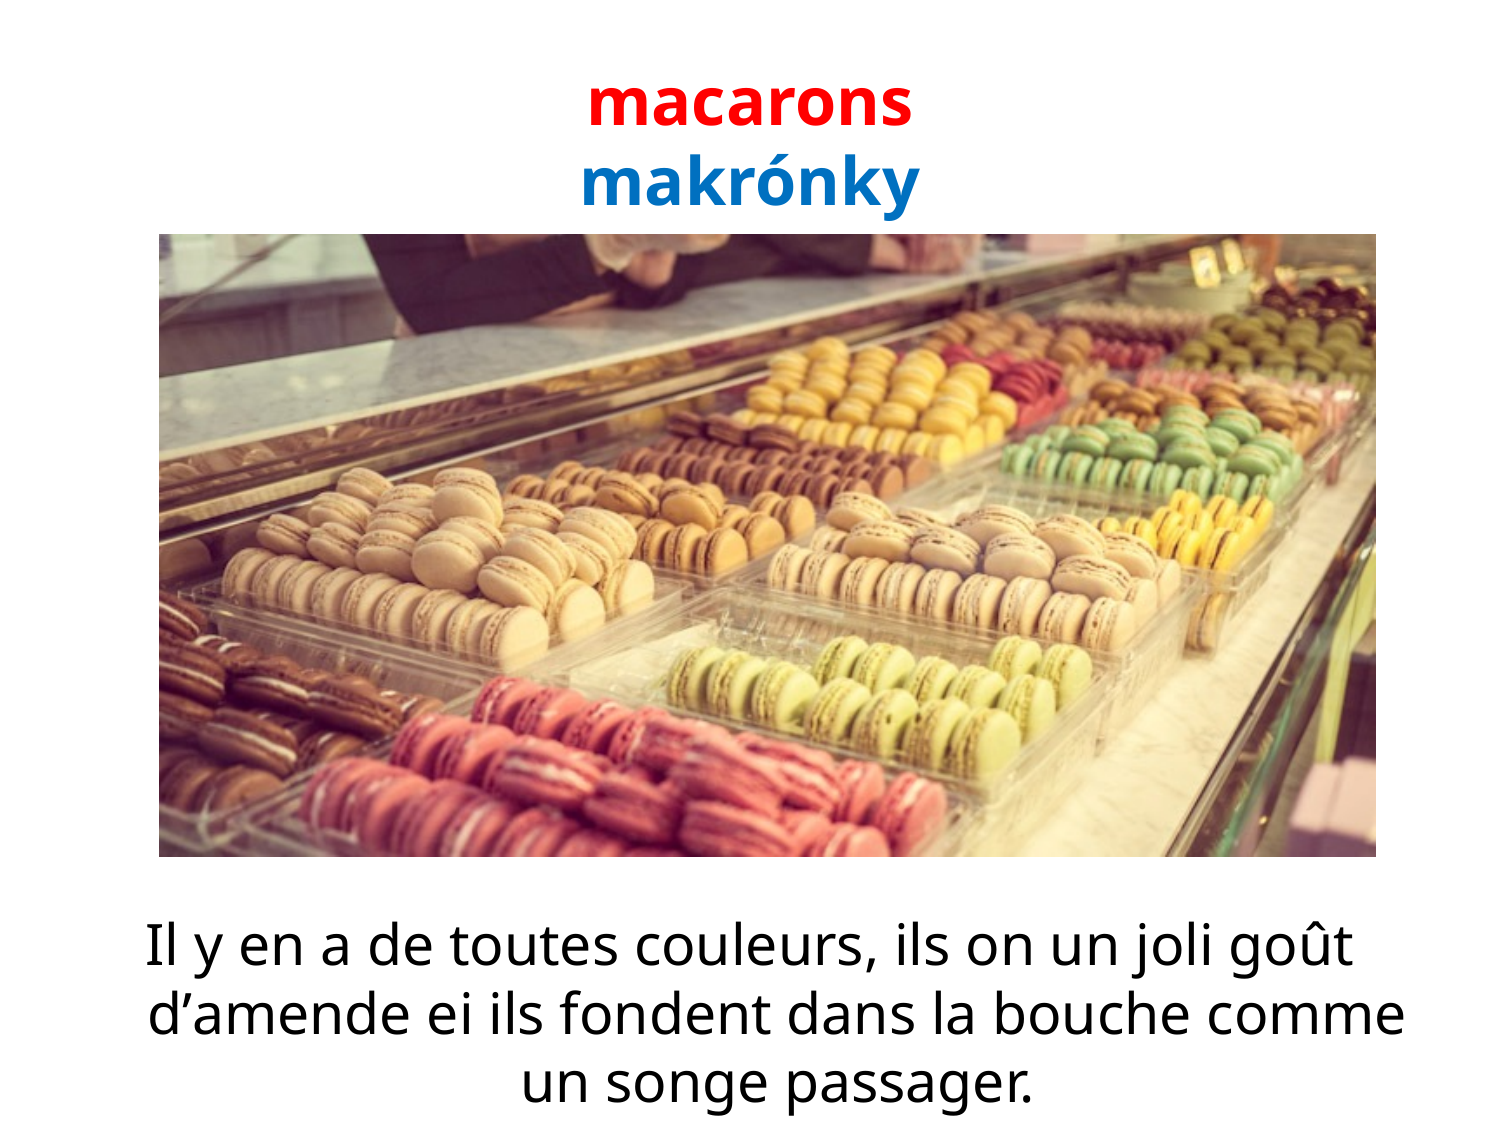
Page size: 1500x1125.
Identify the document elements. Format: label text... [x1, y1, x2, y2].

picture [159, 234, 1376, 857]
title macarons makrónky [75, 45, 1425, 233]
list Il y en a de toutes couleurs, ils on un joli goût d’amende ei ils fondent dans la bouche comme un songe passager. [75, 262, 1425, 1125]
